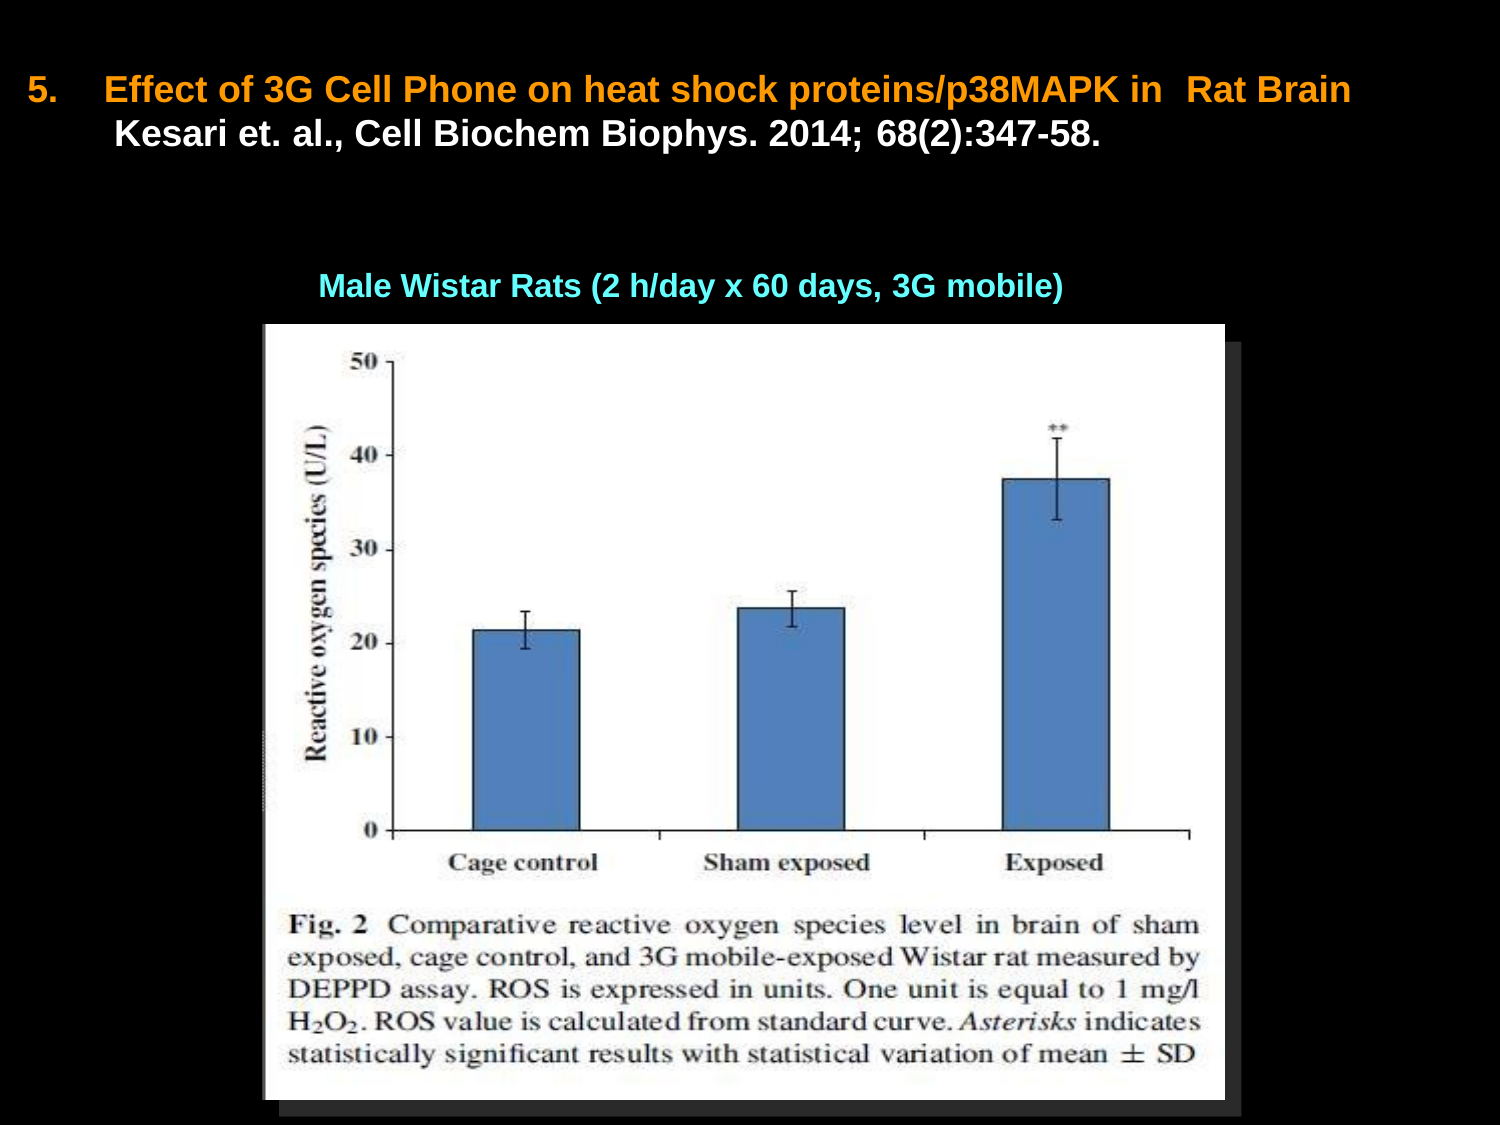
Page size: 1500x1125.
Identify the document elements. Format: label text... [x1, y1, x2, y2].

text_box Male Wistar Rats (2 h/day x 60 days, 3G mobile) [316, 264, 1073, 305]
text_box [262, 324, 1225, 1100]
text_box [278, 340, 1242, 1117]
title 5. Effect of 3G Cell Phone on heat shock proteins/p38MAPK in Rat Brain Kesari et. al., Cell Biochem Biophys. 2014; 68(2):347-58. [25, 66, 1359, 255]
